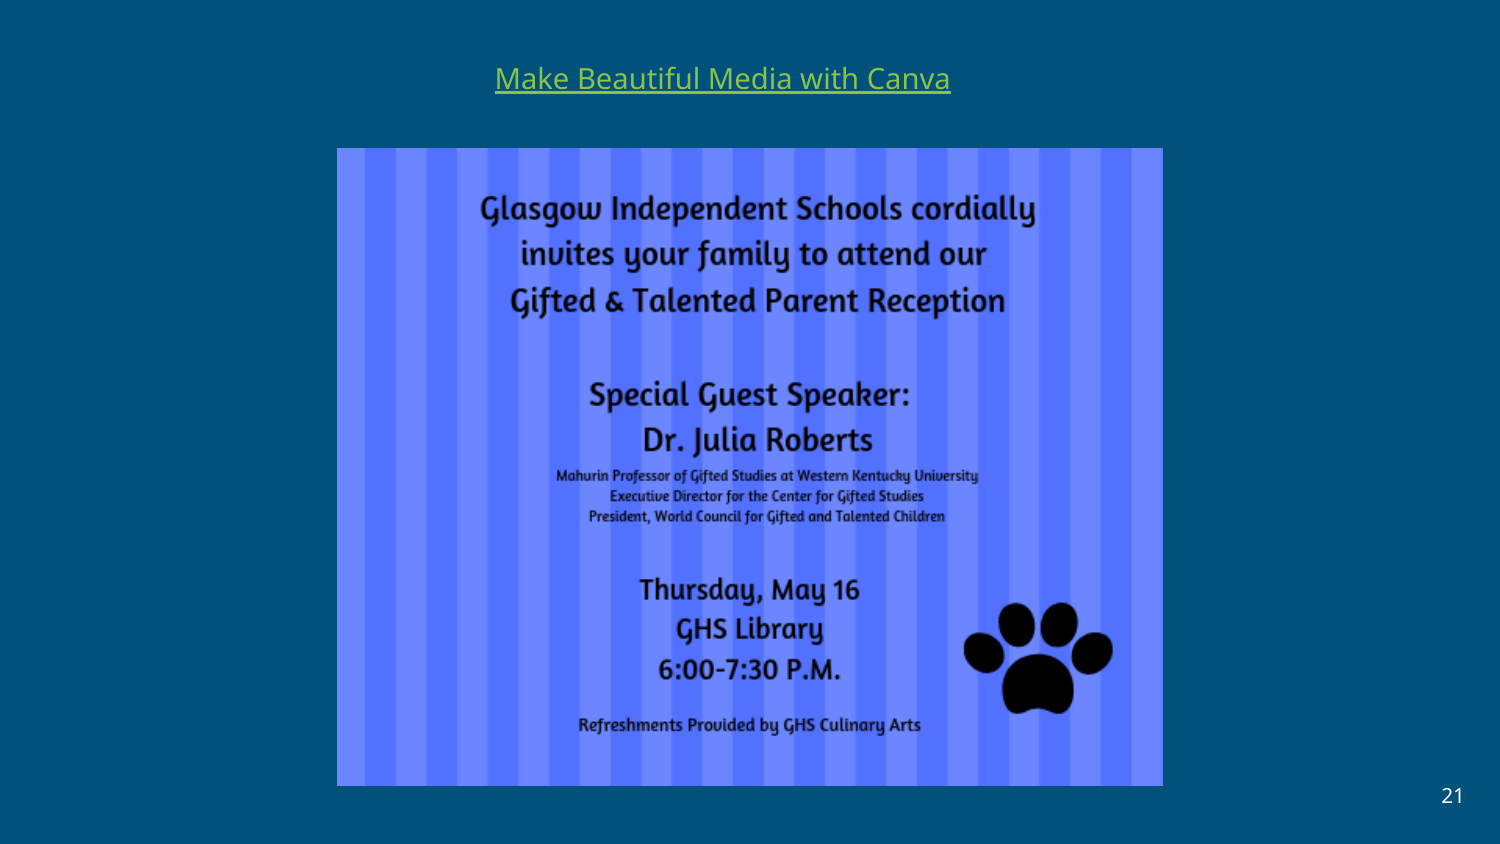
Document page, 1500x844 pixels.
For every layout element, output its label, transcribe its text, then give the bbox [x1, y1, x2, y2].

slide_number 21 [1389, 764, 1480, 830]
text_box Make Beautiful Media with Canva [363, 44, 1083, 126]
picture [338, 149, 1162, 785]
